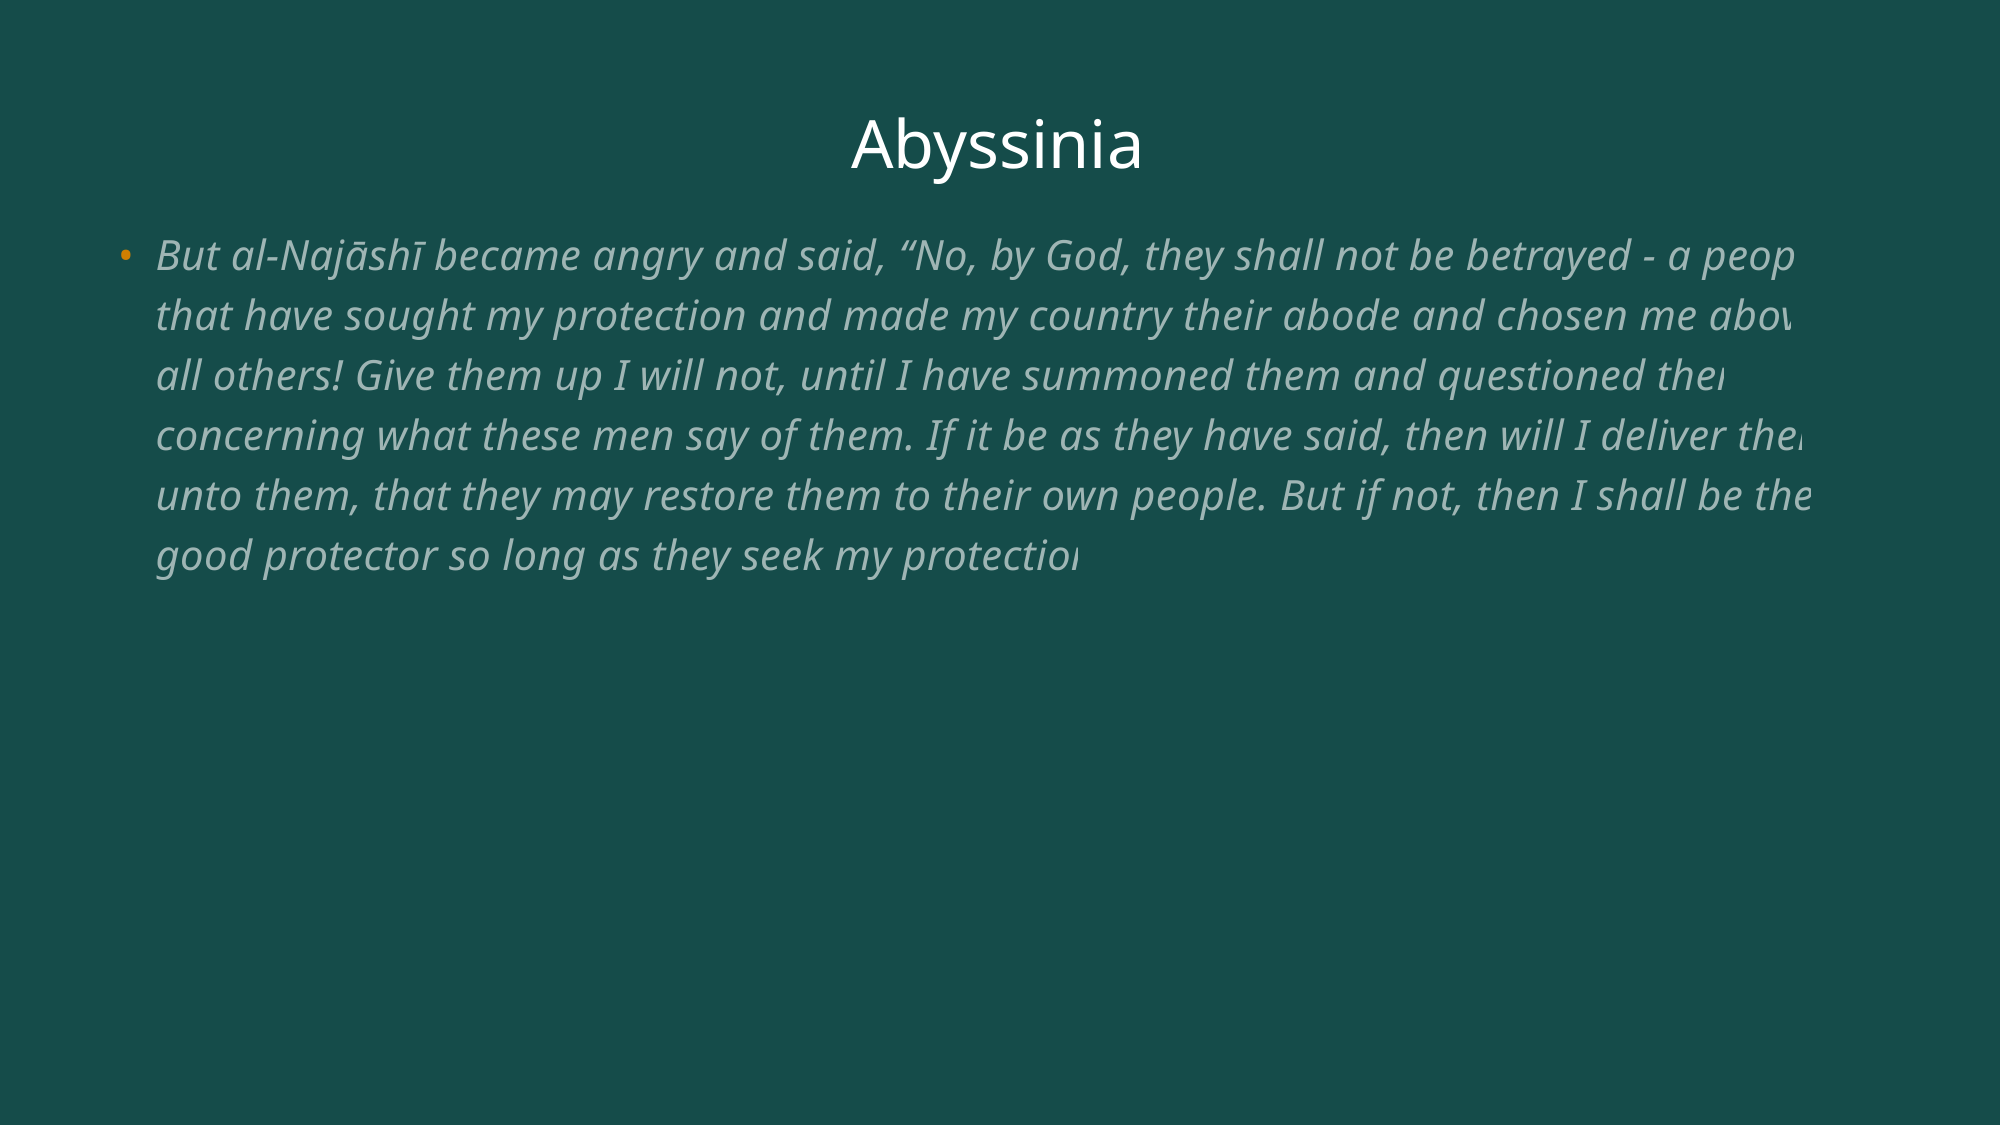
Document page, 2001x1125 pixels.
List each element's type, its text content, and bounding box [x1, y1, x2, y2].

title Abyssinia [118, 101, 1878, 218]
list But al-Najāshī became angry and said, “No, by God, they shall not be betrayed - a people that have sought my protection and made my country their abode and chosen me above all others! Give them up I will not, until I have summoned them and questioned them concerning what these men say of them. If it be as they have said, then will I deliver them unto them, that they may restore them to their own people. But if not, then I shall be their good protector so long as they seek my protection [118, 218, 1878, 947]
